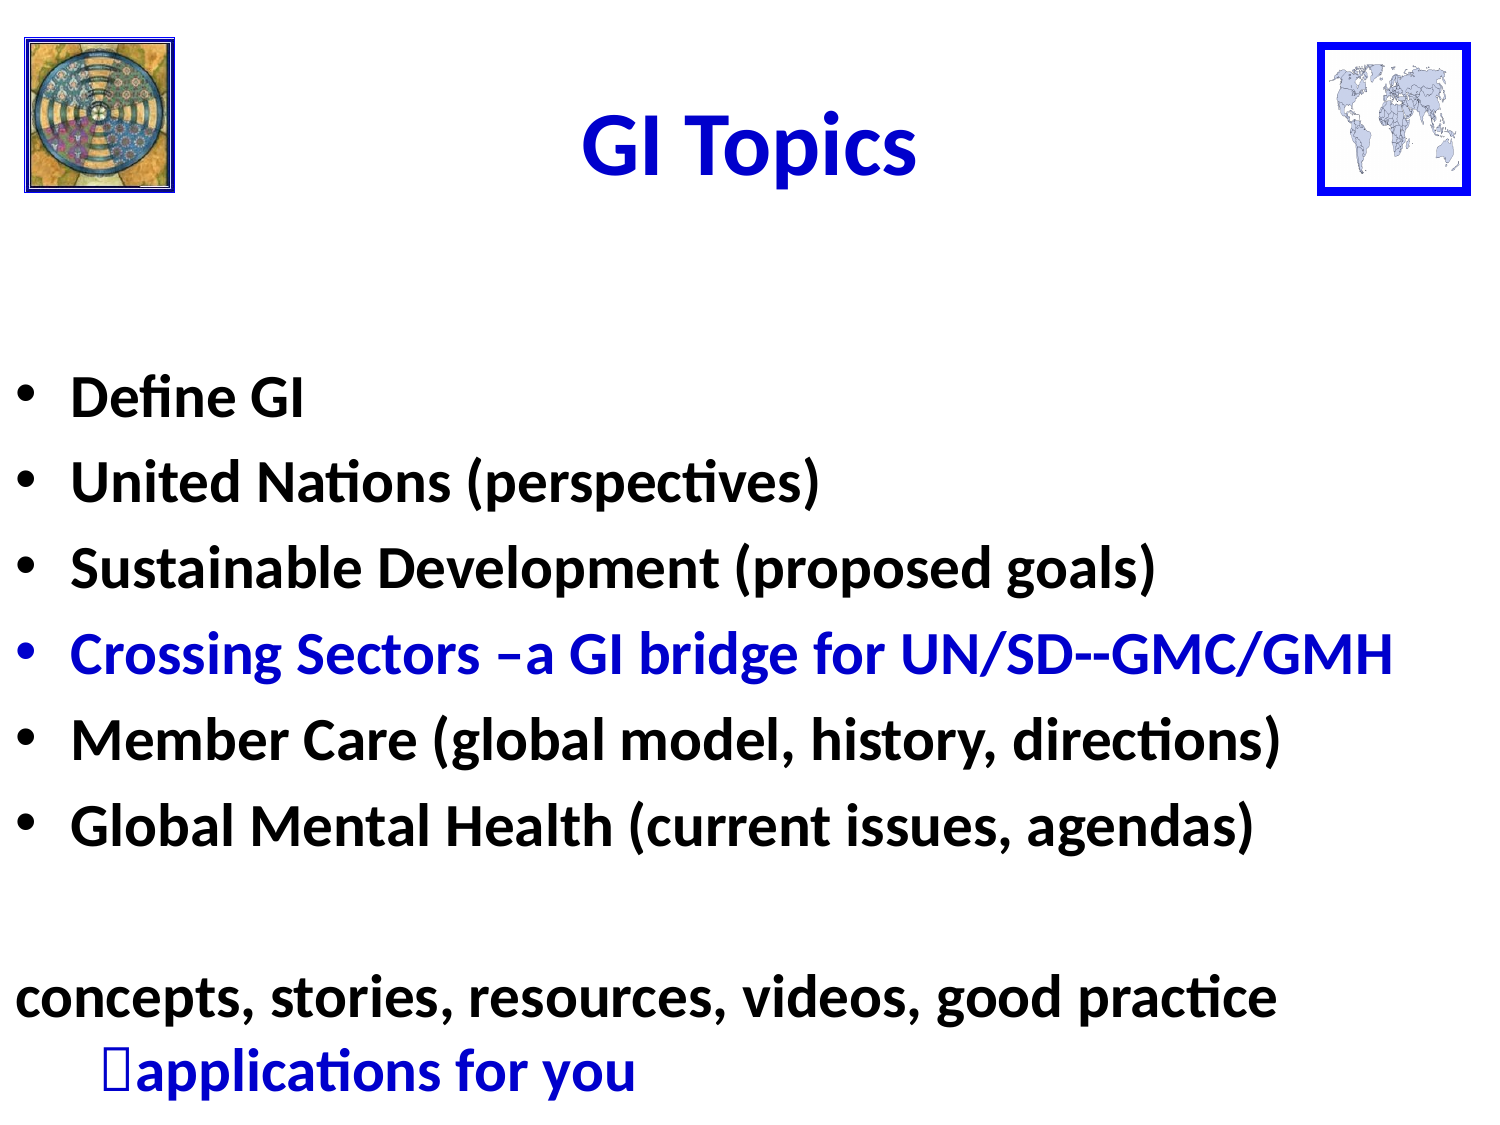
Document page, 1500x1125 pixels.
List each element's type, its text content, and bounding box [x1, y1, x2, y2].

picture [1324, 49, 1463, 188]
picture [24, 37, 176, 193]
list Define GI United Nations (perspectives) Sustainable Development (proposed goals) Crossing Sectors –a GI bridge for UN/SD--GMC/GMH Member Care (global model, history, directions) Global Mental Health (current issues, agendas) concepts, stories, resources, videos, good practice applications for you [0, 262, 1500, 1125]
title GI Topics [75, 45, 1425, 233]
